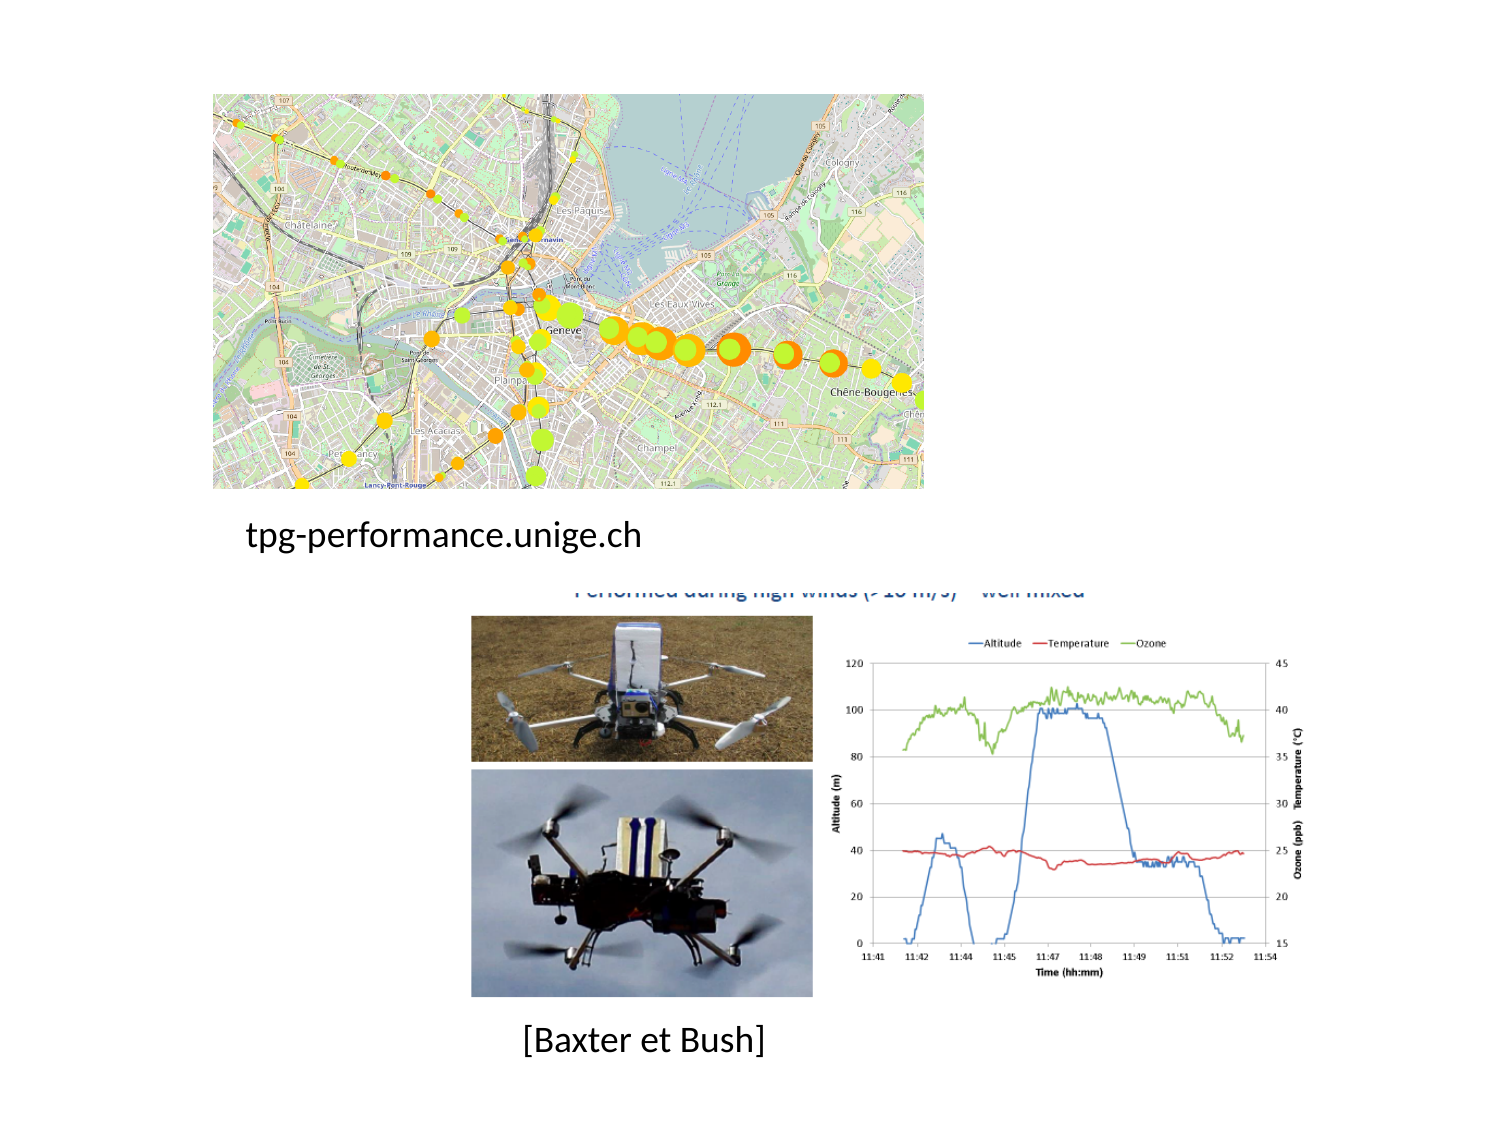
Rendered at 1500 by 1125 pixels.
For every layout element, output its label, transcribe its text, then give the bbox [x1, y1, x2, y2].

picture [212, 94, 924, 490]
text_box tpg-performance.unige.ch [230, 502, 658, 563]
text_box [Baxter et Bush] [507, 1016, 782, 1068]
picture [454, 593, 1313, 1008]
